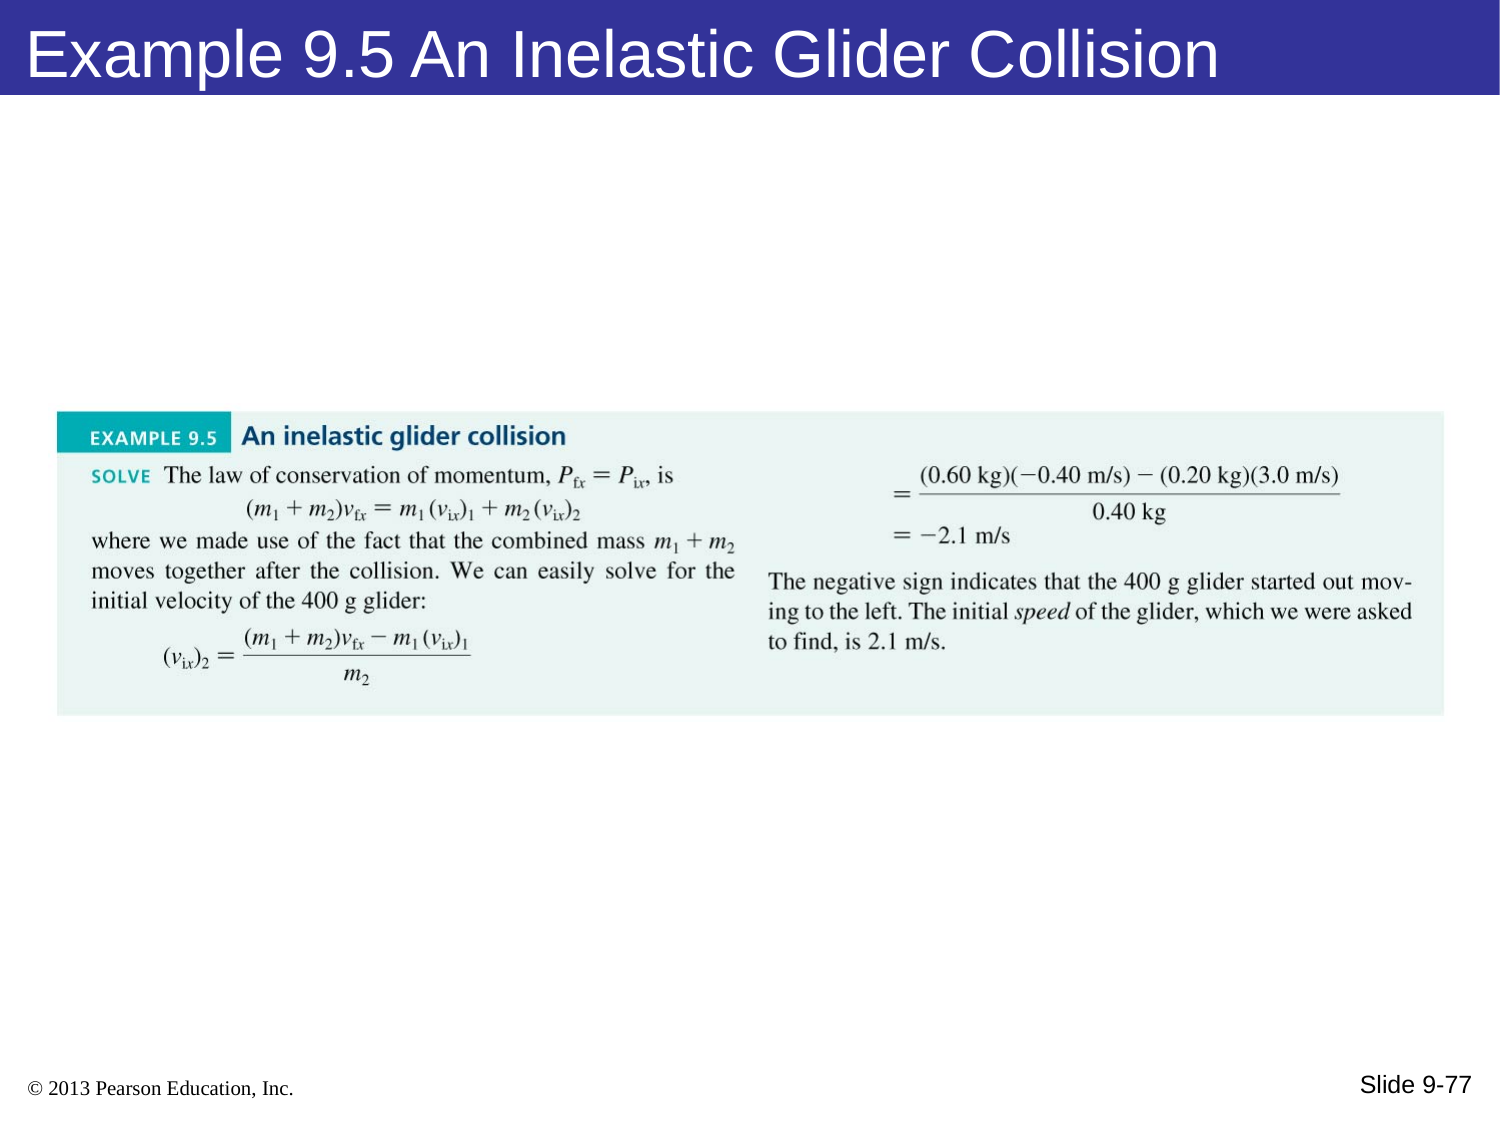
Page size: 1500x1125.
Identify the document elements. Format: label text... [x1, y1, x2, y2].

text_box Slide 9-77 [1287, 1064, 1488, 1103]
title Example 9.5 An Inelastic Glider Collision [10, 4, 1373, 99]
picture [48, 403, 1452, 722]
